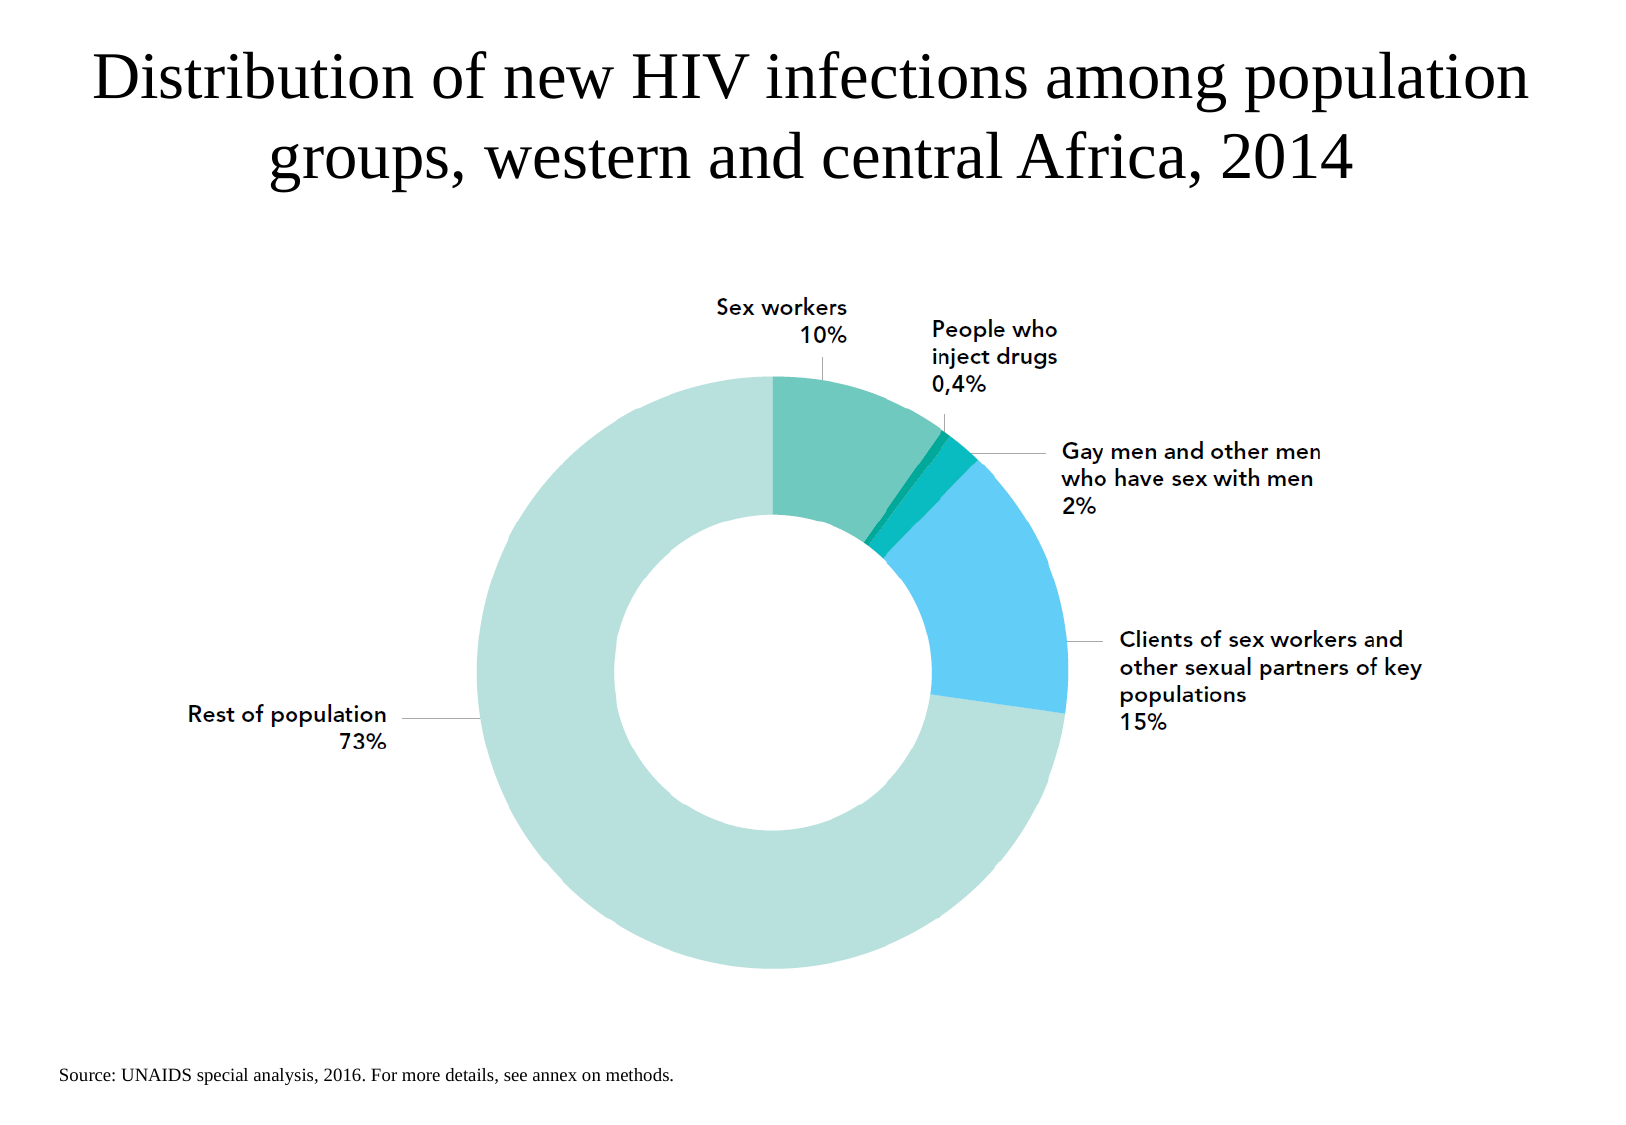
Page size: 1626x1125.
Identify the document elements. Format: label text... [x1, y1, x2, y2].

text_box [58, 295, 1427, 1086]
title Distribution of new HIV infections among population groups, western and central Africa, 2014 [0, 23, 1625, 201]
